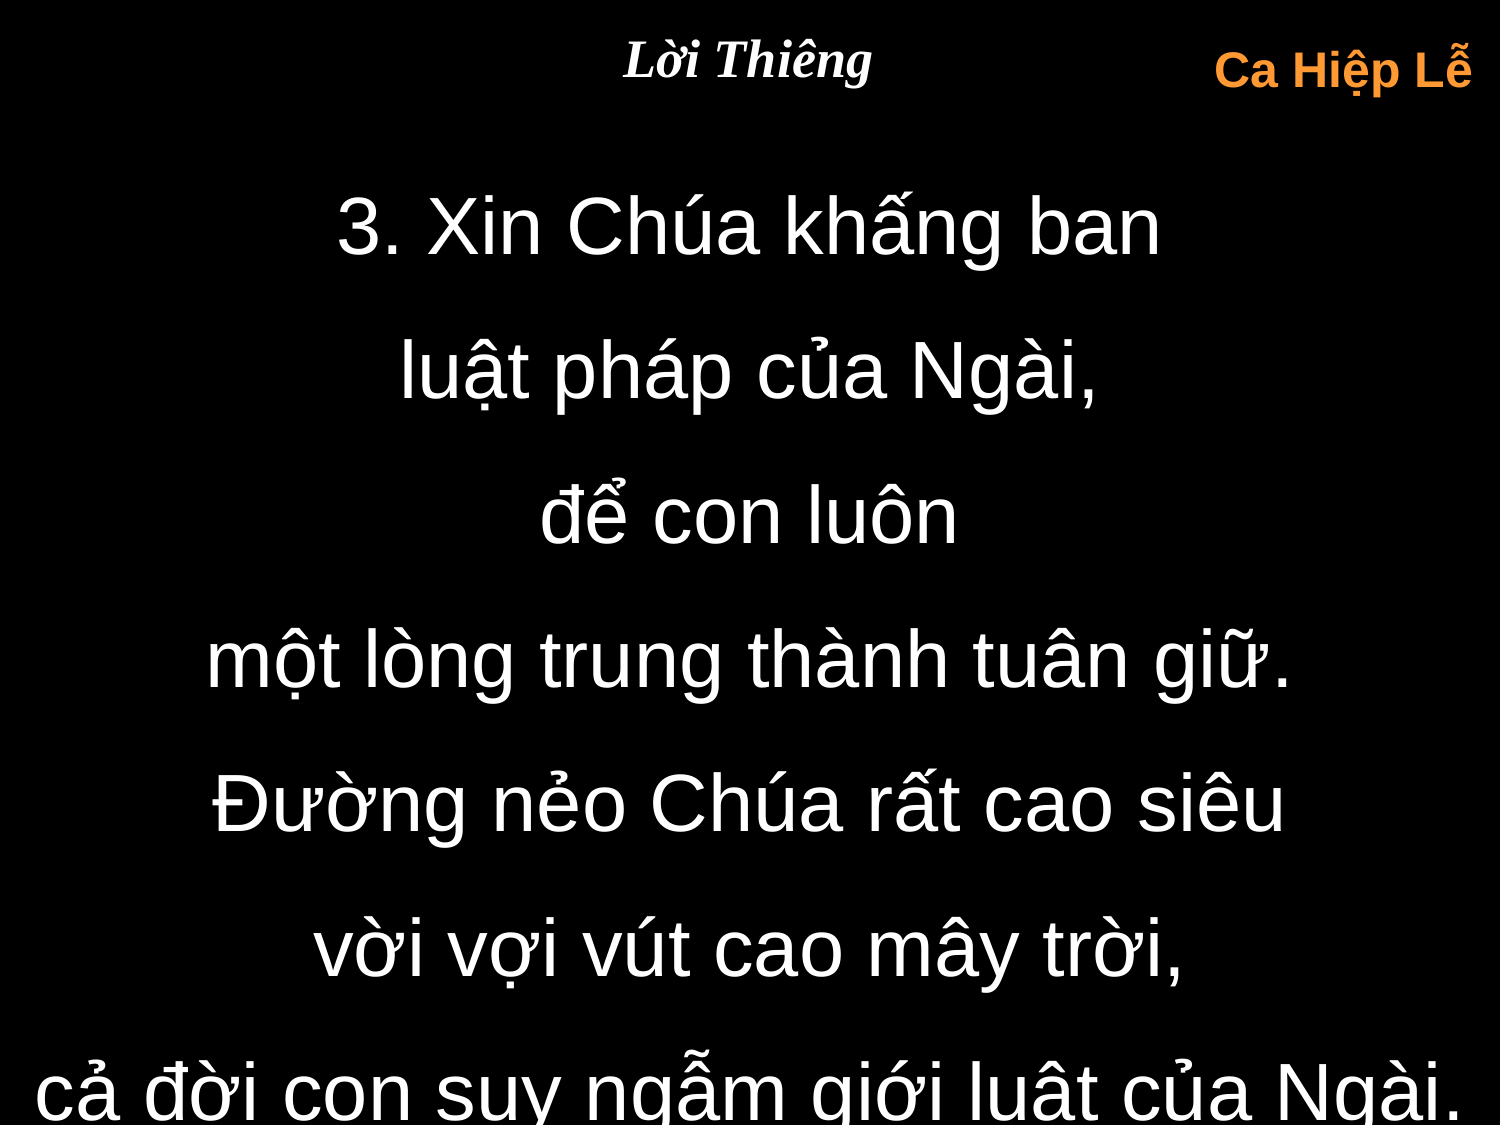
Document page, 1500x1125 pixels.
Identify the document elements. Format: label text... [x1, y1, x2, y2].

text_box Ca Hiệp Lễ [1200, 96, 1497, 105]
text_box Lời Thiêng [0, 16, 1497, 96]
text_box 3. Xin Chúa khấng ban luật pháp của Ngài, để con luôn một lòng trung thành tuân giữ. Đường nẻo Chúa rất cao siêu vời vợi vút cao mây trời, cả đời con suy ngẫm giới luật của Ngài. [0, 119, 1500, 1125]
